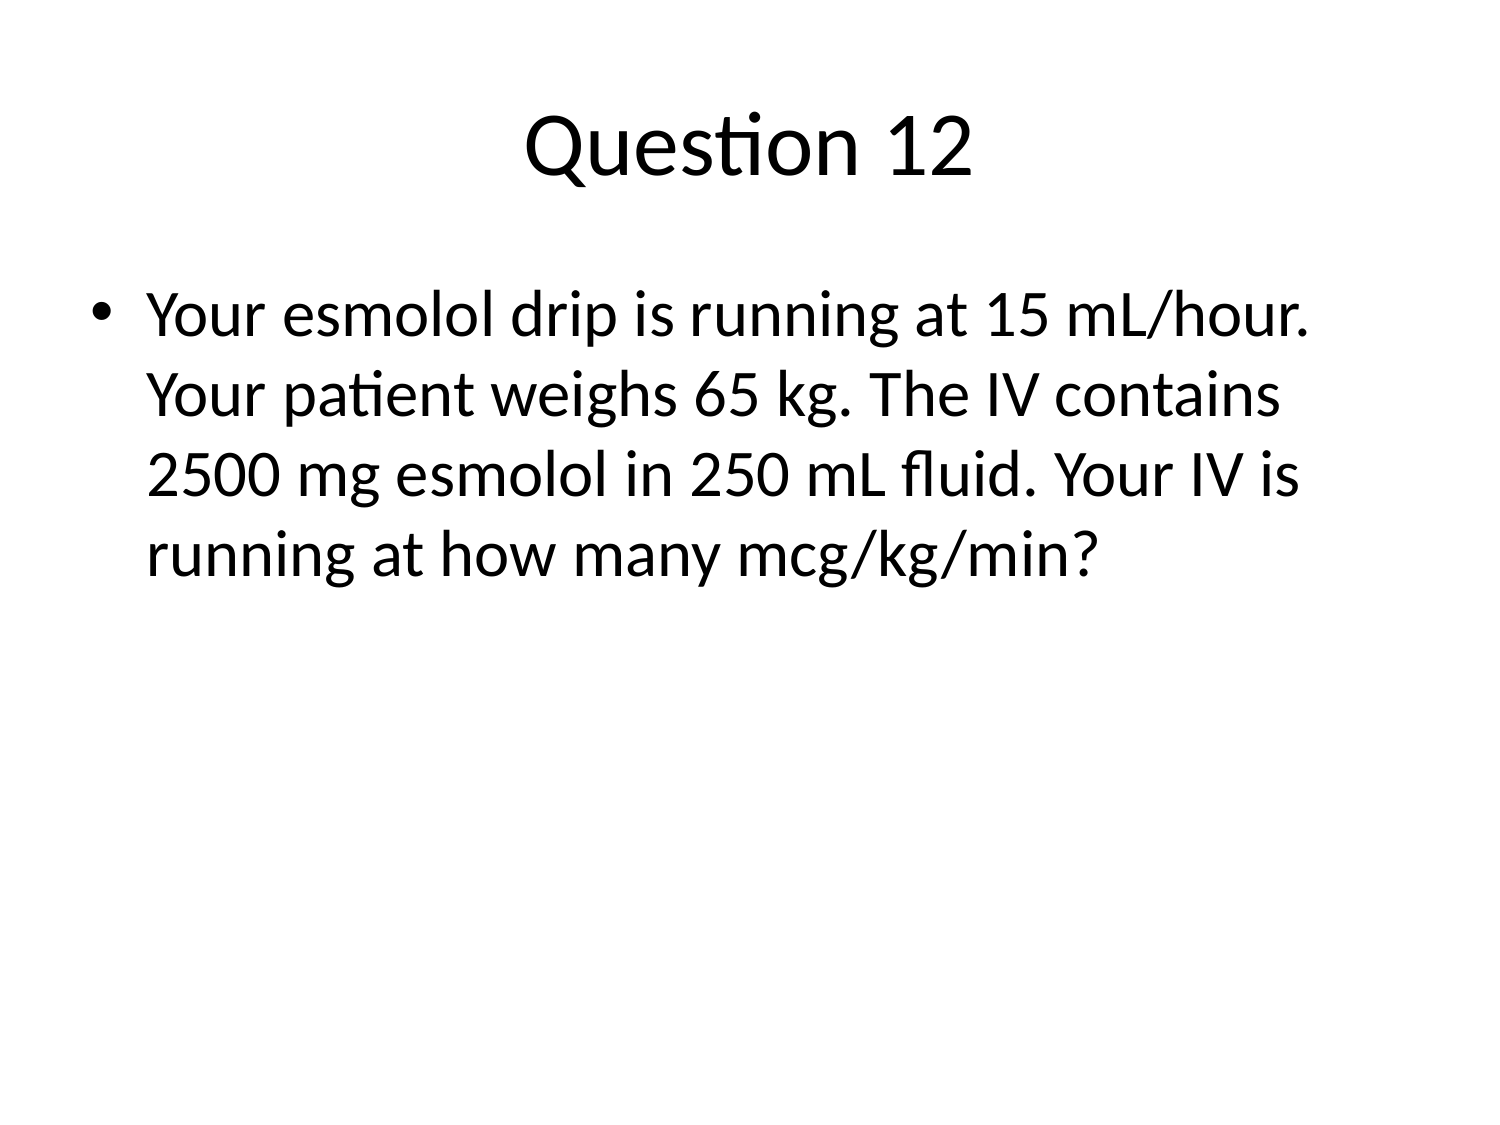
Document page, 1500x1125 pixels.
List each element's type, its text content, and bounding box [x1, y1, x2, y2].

list Your esmolol drip is running at 15 mL/hour. Your patient weighs 65 kg. The IV contains 2500 mg esmolol in 250 mL fluid. Your IV is running at how many mcg/kg/min? [75, 262, 1425, 1005]
title Question 12 [75, 45, 1425, 233]
